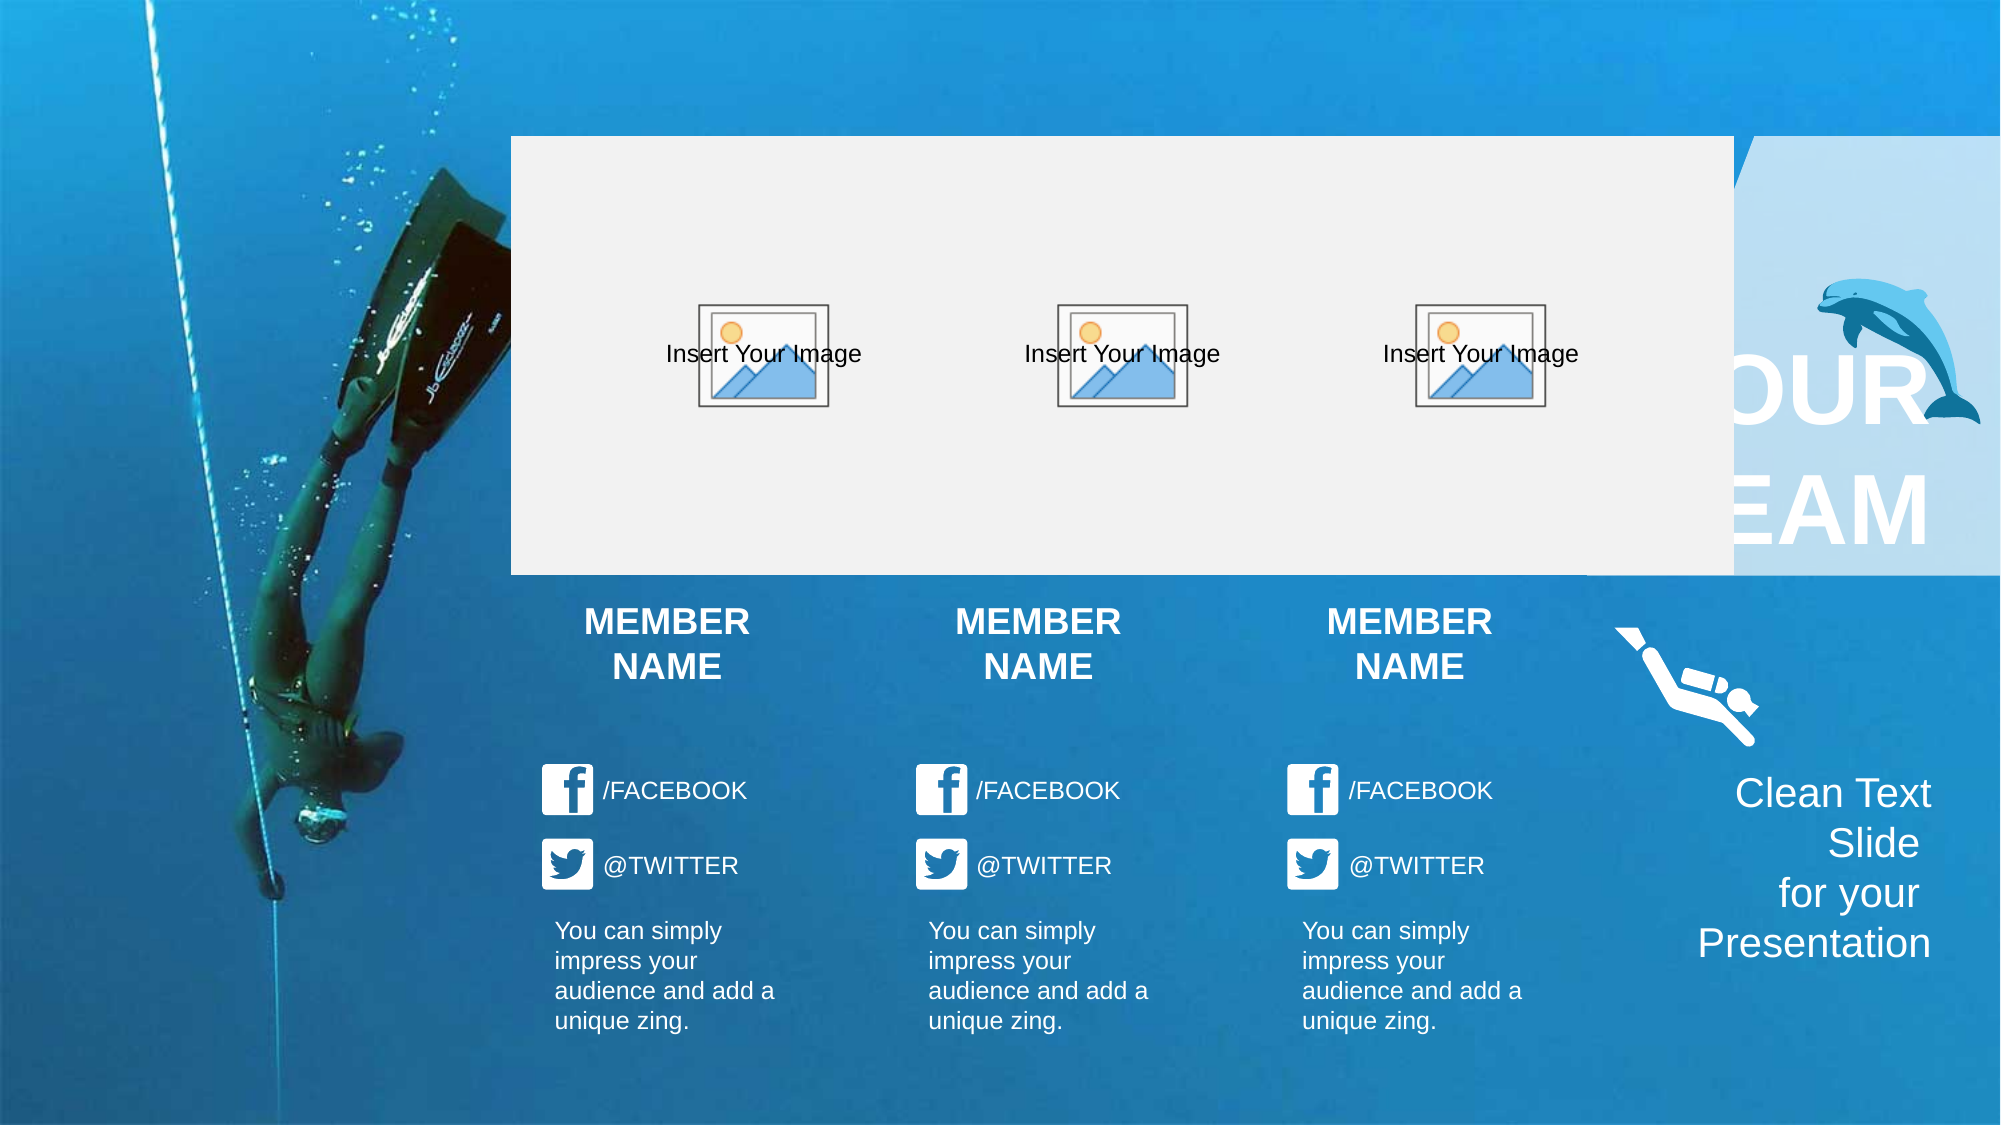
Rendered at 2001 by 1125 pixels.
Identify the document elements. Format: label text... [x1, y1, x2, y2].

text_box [913, 764, 1169, 1044]
text_box MEMBER NAME [1288, 588, 1531, 695]
text_box OUR TEAM [1599, 316, 1947, 577]
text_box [539, 764, 795, 1044]
text_box Clean Text Slide for your Presentation [1625, 758, 1947, 974]
text_box MEMBER NAME [546, 588, 789, 695]
text_box [1735, 135, 2000, 577]
text_box MEMBER NAME [917, 588, 1160, 695]
text_box [1642, 647, 1755, 747]
picture [0, 0, 2001, 1125]
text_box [1817, 278, 1981, 425]
text_box [1726, 688, 1760, 718]
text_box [1287, 764, 1542, 1044]
text_box [1614, 627, 1646, 651]
